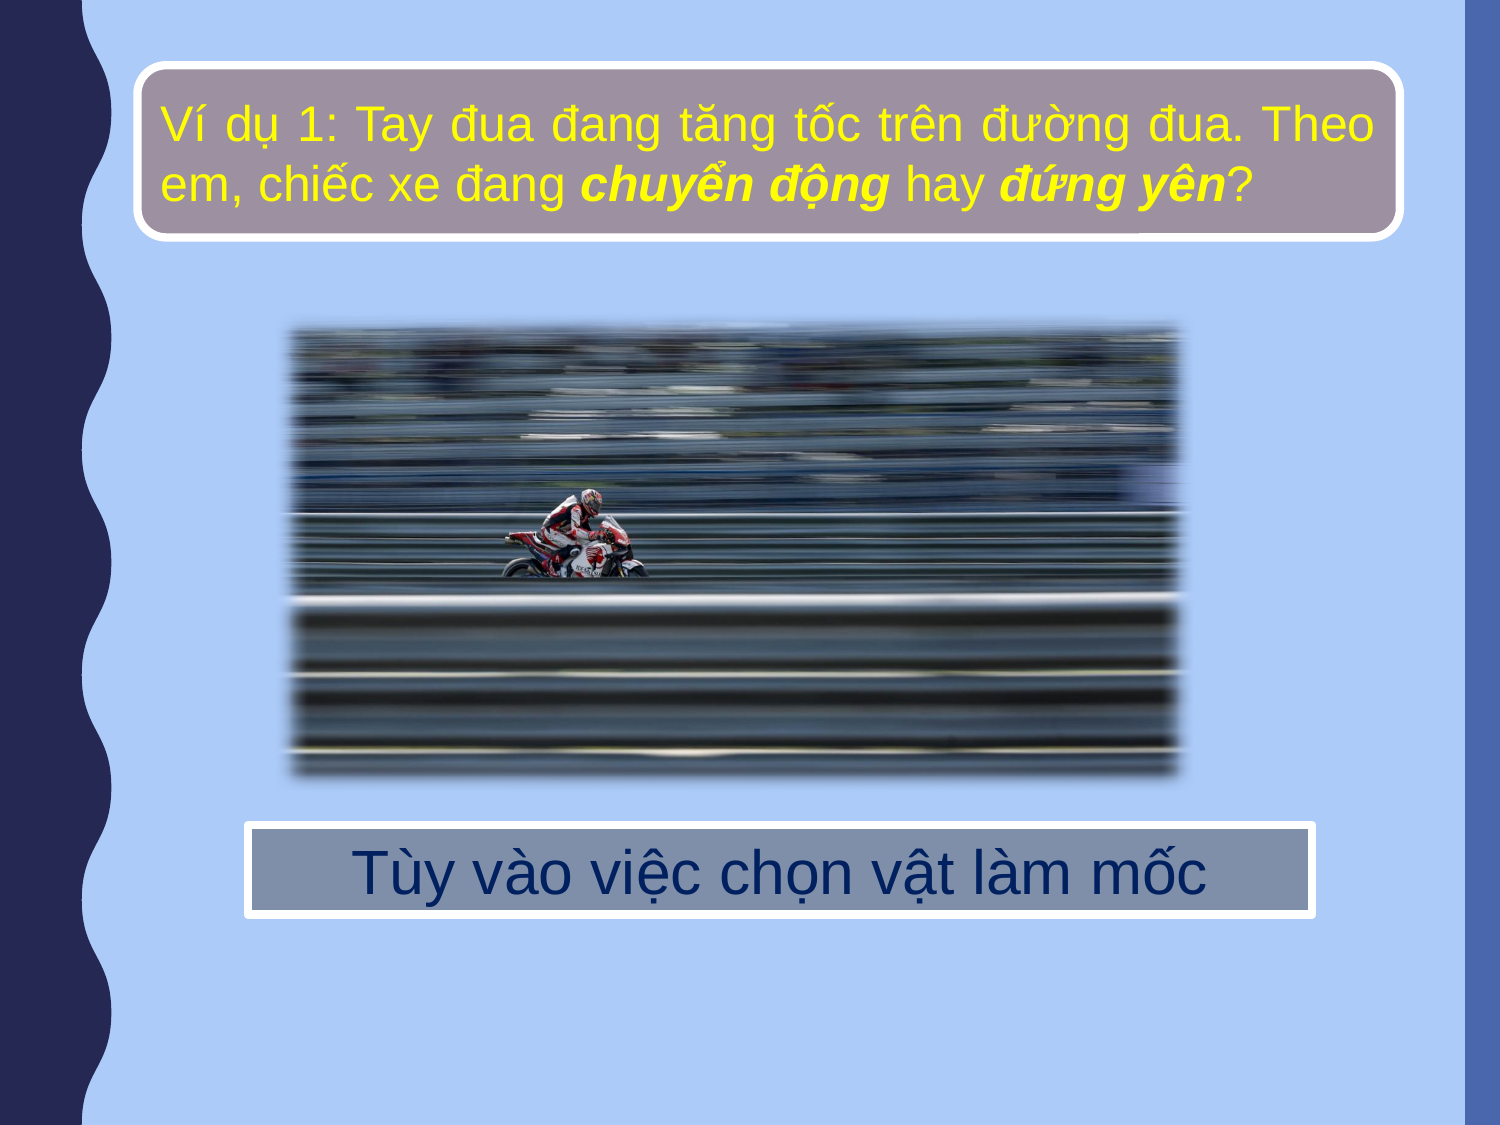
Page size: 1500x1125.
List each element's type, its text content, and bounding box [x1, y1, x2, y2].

picture [274, 312, 1194, 792]
text_box Ví dụ 1: Tay đua đang tăng tốc trên đường đua. Theo em, chiếc xe đang chuyển động hay đứng yên? [133, 61, 1405, 242]
text_box Tùy vào việc chọn vật làm mốc [244, 821, 1316, 919]
